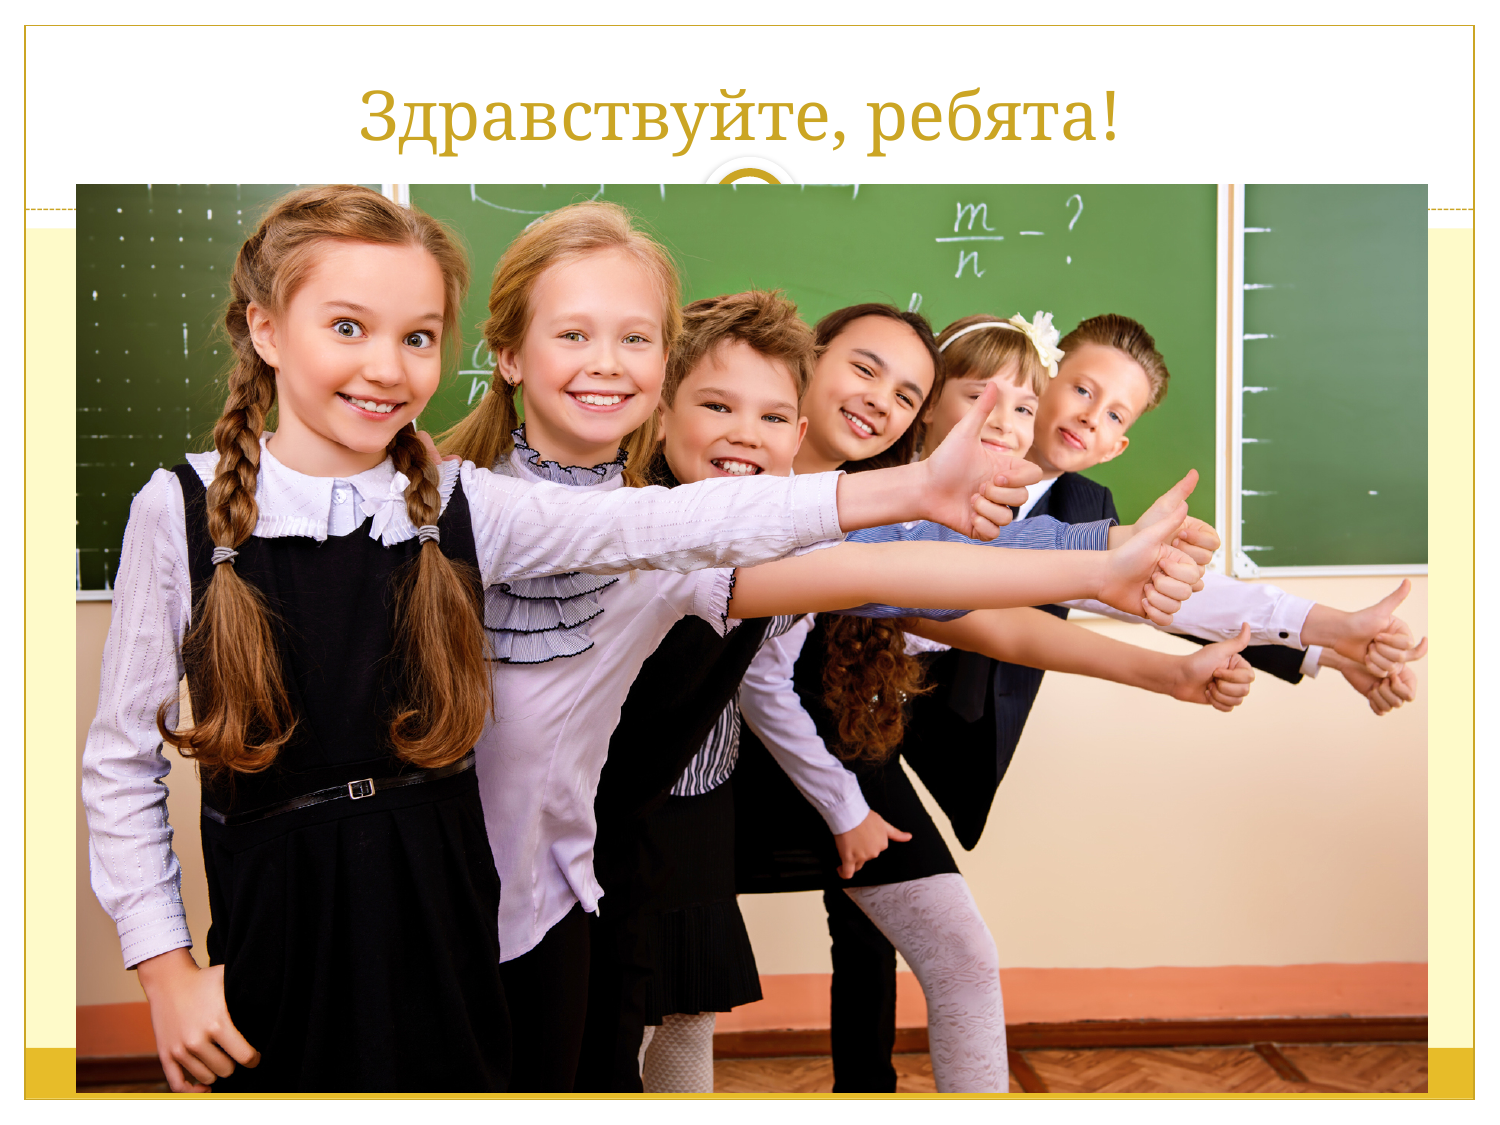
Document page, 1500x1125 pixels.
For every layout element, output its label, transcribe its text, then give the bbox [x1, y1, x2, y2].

title Здравствуйте, ребята! [49, 37, 1450, 162]
picture [76, 184, 1428, 1093]
